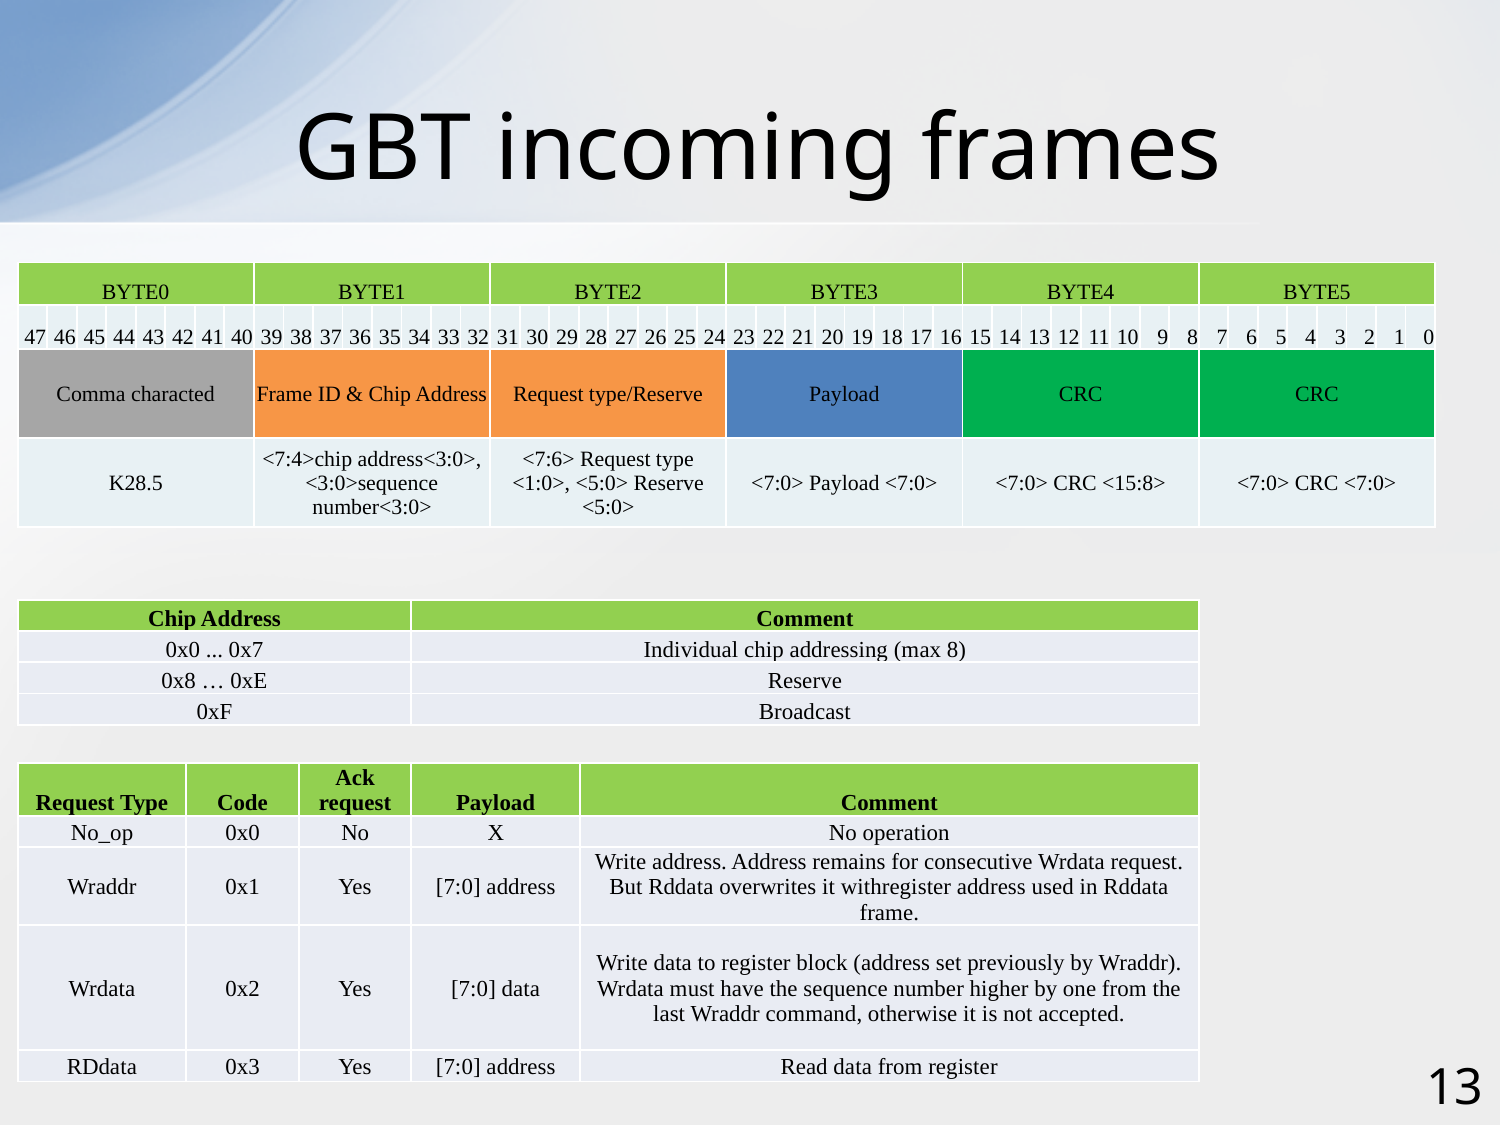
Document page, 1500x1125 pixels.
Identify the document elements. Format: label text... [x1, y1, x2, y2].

table_cell [7:0] address [412, 1051, 579, 1081]
table_cell 0 [1406, 306, 1434, 348]
table_cell Yes [300, 848, 410, 924]
table_cell 17 [904, 306, 932, 348]
table_cell 41 [196, 306, 223, 348]
table_cell 16 [934, 306, 962, 348]
table_header Code [187, 764, 298, 815]
table_cell 2 [1347, 306, 1375, 348]
table_cell 0x2 [187, 926, 298, 1049]
table_cell Comma characted [19, 350, 253, 437]
table_cell <7:0> Payload <7:0> [727, 439, 962, 526]
table_cell 0xF [19, 694, 410, 724]
table_cell 32 [461, 306, 489, 348]
table_cell 37 [314, 306, 342, 348]
table_header Ack request [300, 764, 410, 815]
table_cell 39 [255, 306, 283, 348]
table_cell 10 [1111, 306, 1139, 348]
table_cell Write data to register block (address set previously by Wraddr). Wrdata must have the sequence number higher by one from the last Wraddr command, otherwise it is not accepted. [581, 926, 1198, 1049]
table_cell 40 [225, 306, 253, 348]
table_cell Yes [300, 926, 410, 1049]
table_header Comment [412, 601, 1198, 630]
table_cell 23 [727, 306, 755, 348]
table_cell 4 [1288, 306, 1316, 348]
table_cell 14 [993, 306, 1021, 348]
table_cell 15 [963, 306, 991, 348]
table_cell 43 [137, 306, 164, 348]
table_cell X [412, 817, 579, 846]
table_header Comment [581, 764, 1198, 815]
table_cell 11 [1082, 306, 1109, 348]
picture [0, 0, 1500, 1125]
table_cell 24 [698, 306, 725, 348]
table_cell Payload [727, 350, 962, 437]
table_header BYTE0 [19, 263, 253, 304]
table_cell 9 [1141, 306, 1168, 348]
table_cell 33 [432, 306, 460, 348]
table_cell 42 [166, 306, 194, 348]
table_header BYTE1 [255, 263, 489, 304]
table_cell 44 [107, 306, 135, 348]
table_header BYTE5 [1200, 263, 1434, 304]
table_cell 3 [1318, 306, 1346, 348]
table_cell 26 [639, 306, 666, 348]
table_cell 0x3 [187, 1051, 298, 1081]
table_cell 46 [48, 306, 76, 348]
table_cell Reserve [412, 663, 1198, 693]
table_cell No_op [19, 817, 185, 846]
table_cell <7:6> Request type <1:0>, <5:0> Reserve <5:0> [491, 439, 725, 526]
table_cell 21 [786, 306, 814, 348]
table_cell 0x8 … 0xE [19, 663, 410, 693]
table_cell 36 [343, 306, 371, 348]
table_cell Wraddr [19, 848, 185, 924]
table_cell 0x0 ... 0x7 [19, 632, 410, 661]
table_cell 5 [1259, 306, 1286, 348]
table_cell 28 [580, 306, 607, 348]
table_cell Yes [300, 1051, 410, 1081]
table_cell CRC [1200, 350, 1434, 437]
table_header BYTE2 [491, 263, 725, 304]
table_cell <7:0> CRC <15:8> [963, 439, 1198, 526]
table_cell 31 [491, 306, 519, 348]
table_cell 20 [816, 306, 844, 348]
table_cell 13 [1022, 306, 1050, 348]
table_cell 25 [668, 306, 696, 348]
table_cell Write address. Address remains for consecutive Wrdata request. But Rddata overwrites it withregister address used in Rddata frame. [581, 848, 1198, 924]
table_cell Read data from register [581, 1051, 1198, 1081]
title GBT incoming frames [17, 17, 1500, 206]
table_cell 8 [1170, 306, 1198, 348]
table_cell 19 [845, 306, 873, 348]
table_cell 1 [1377, 306, 1405, 348]
table_cell 0x1 [187, 848, 298, 924]
table_header BYTE4 [963, 263, 1198, 304]
table_cell 18 [875, 306, 903, 348]
table_cell 30 [521, 306, 548, 348]
table_cell 12 [1052, 306, 1080, 348]
table_cell K28.5 [19, 439, 253, 526]
table_cell [7:0] address [412, 848, 579, 924]
table_header BYTE3 [727, 263, 962, 304]
table_cell No [300, 817, 410, 846]
table_cell Individual chip addressing (max 8) [412, 632, 1198, 661]
table_header Payload [412, 764, 579, 815]
table_cell Wrdata [19, 926, 185, 1049]
table_cell 27 [609, 306, 637, 348]
table_header Request Type [19, 764, 185, 815]
table_cell Frame ID & Chip Address [255, 350, 489, 437]
table_cell RDdata [19, 1051, 185, 1081]
table_cell 47 [19, 306, 46, 348]
table_cell Broadcast [412, 694, 1198, 724]
table_cell 38 [284, 306, 312, 348]
table_cell Request type/Reserve [491, 350, 725, 437]
table_cell <7:4>chip address<3:0>, <3:0>sequence number<3:0> [255, 439, 489, 526]
table_cell [7:0] data [412, 926, 579, 1049]
table_header Chip Address [19, 601, 410, 630]
table_cell 45 [78, 306, 105, 348]
table_cell 7 [1200, 306, 1227, 348]
table_cell <7:0> CRC <7:0> [1200, 439, 1434, 526]
table_cell 0x0 [187, 817, 298, 846]
table_cell 34 [402, 306, 430, 348]
table_cell 29 [550, 306, 578, 348]
table_cell 6 [1229, 306, 1257, 348]
table_cell CRC [963, 350, 1198, 437]
slide_number 13 [1411, 1046, 1500, 1125]
table_cell 35 [373, 306, 401, 348]
table_cell No operation [581, 817, 1198, 846]
table_cell 22 [757, 306, 784, 348]
